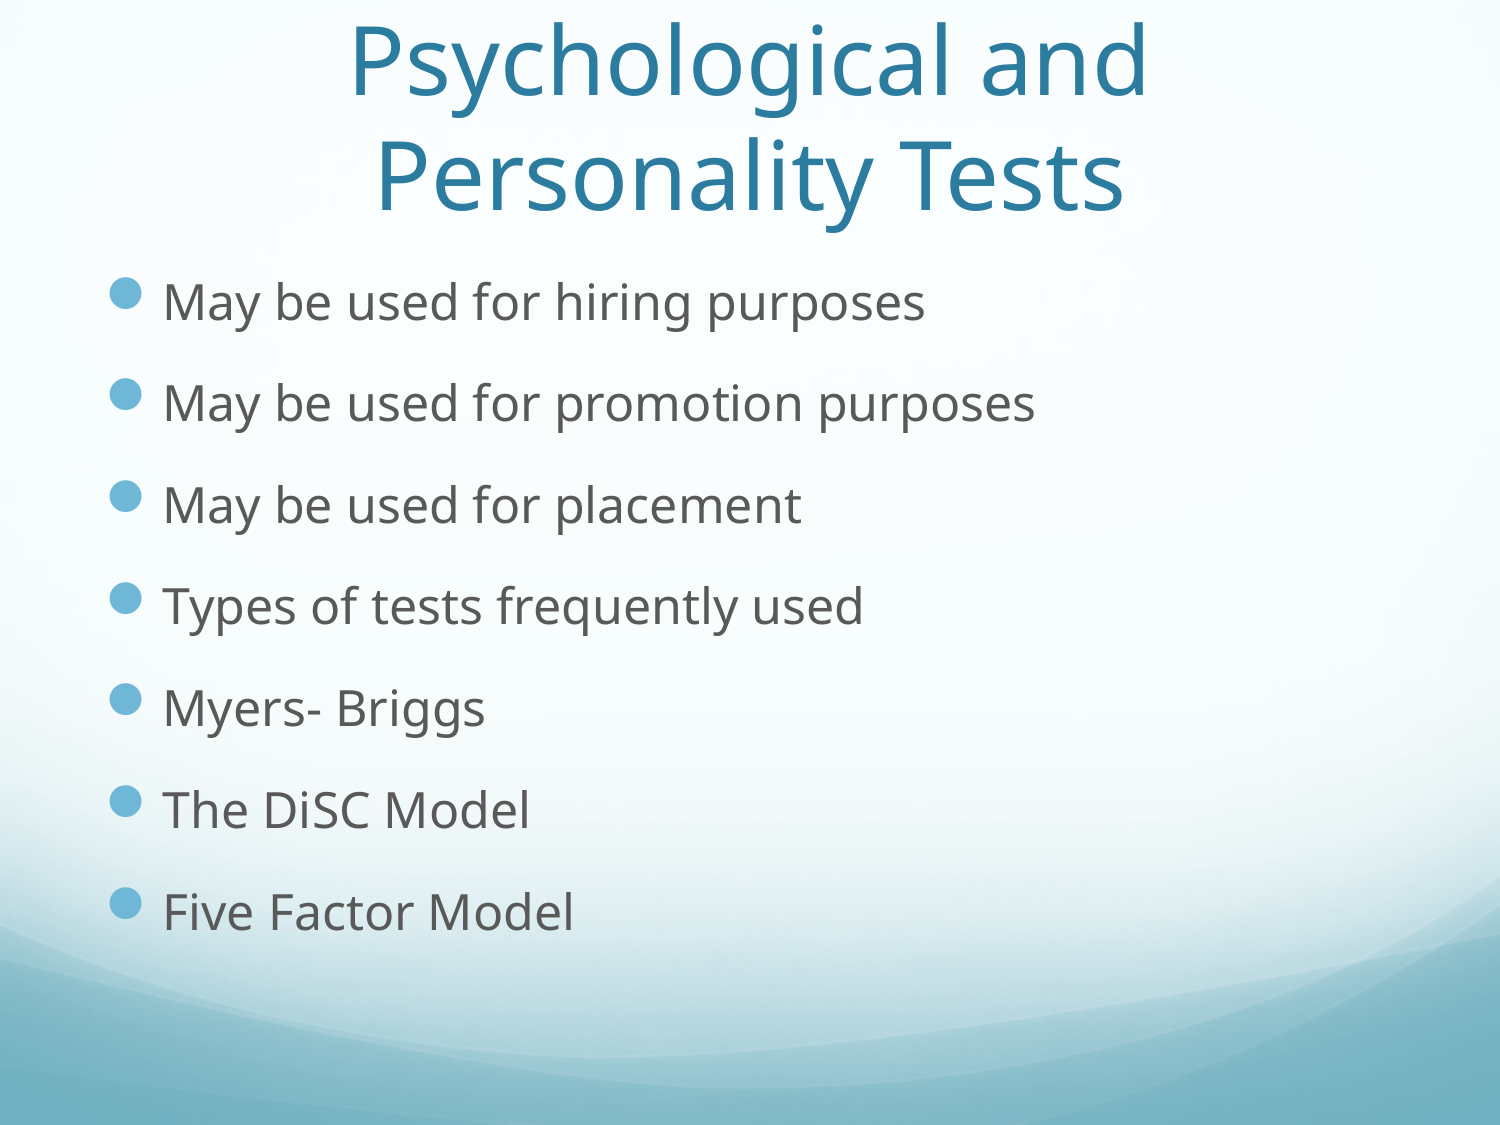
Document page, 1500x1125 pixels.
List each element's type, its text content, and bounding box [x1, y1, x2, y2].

list May be used for hiring purposes May be used for promotion purposes May be used for placement Types of tests frequently used Myers- Briggs The DiSC Model Five Factor Model [90, 262, 1410, 975]
title Psychological and Personality Tests [90, 17, 1410, 237]
